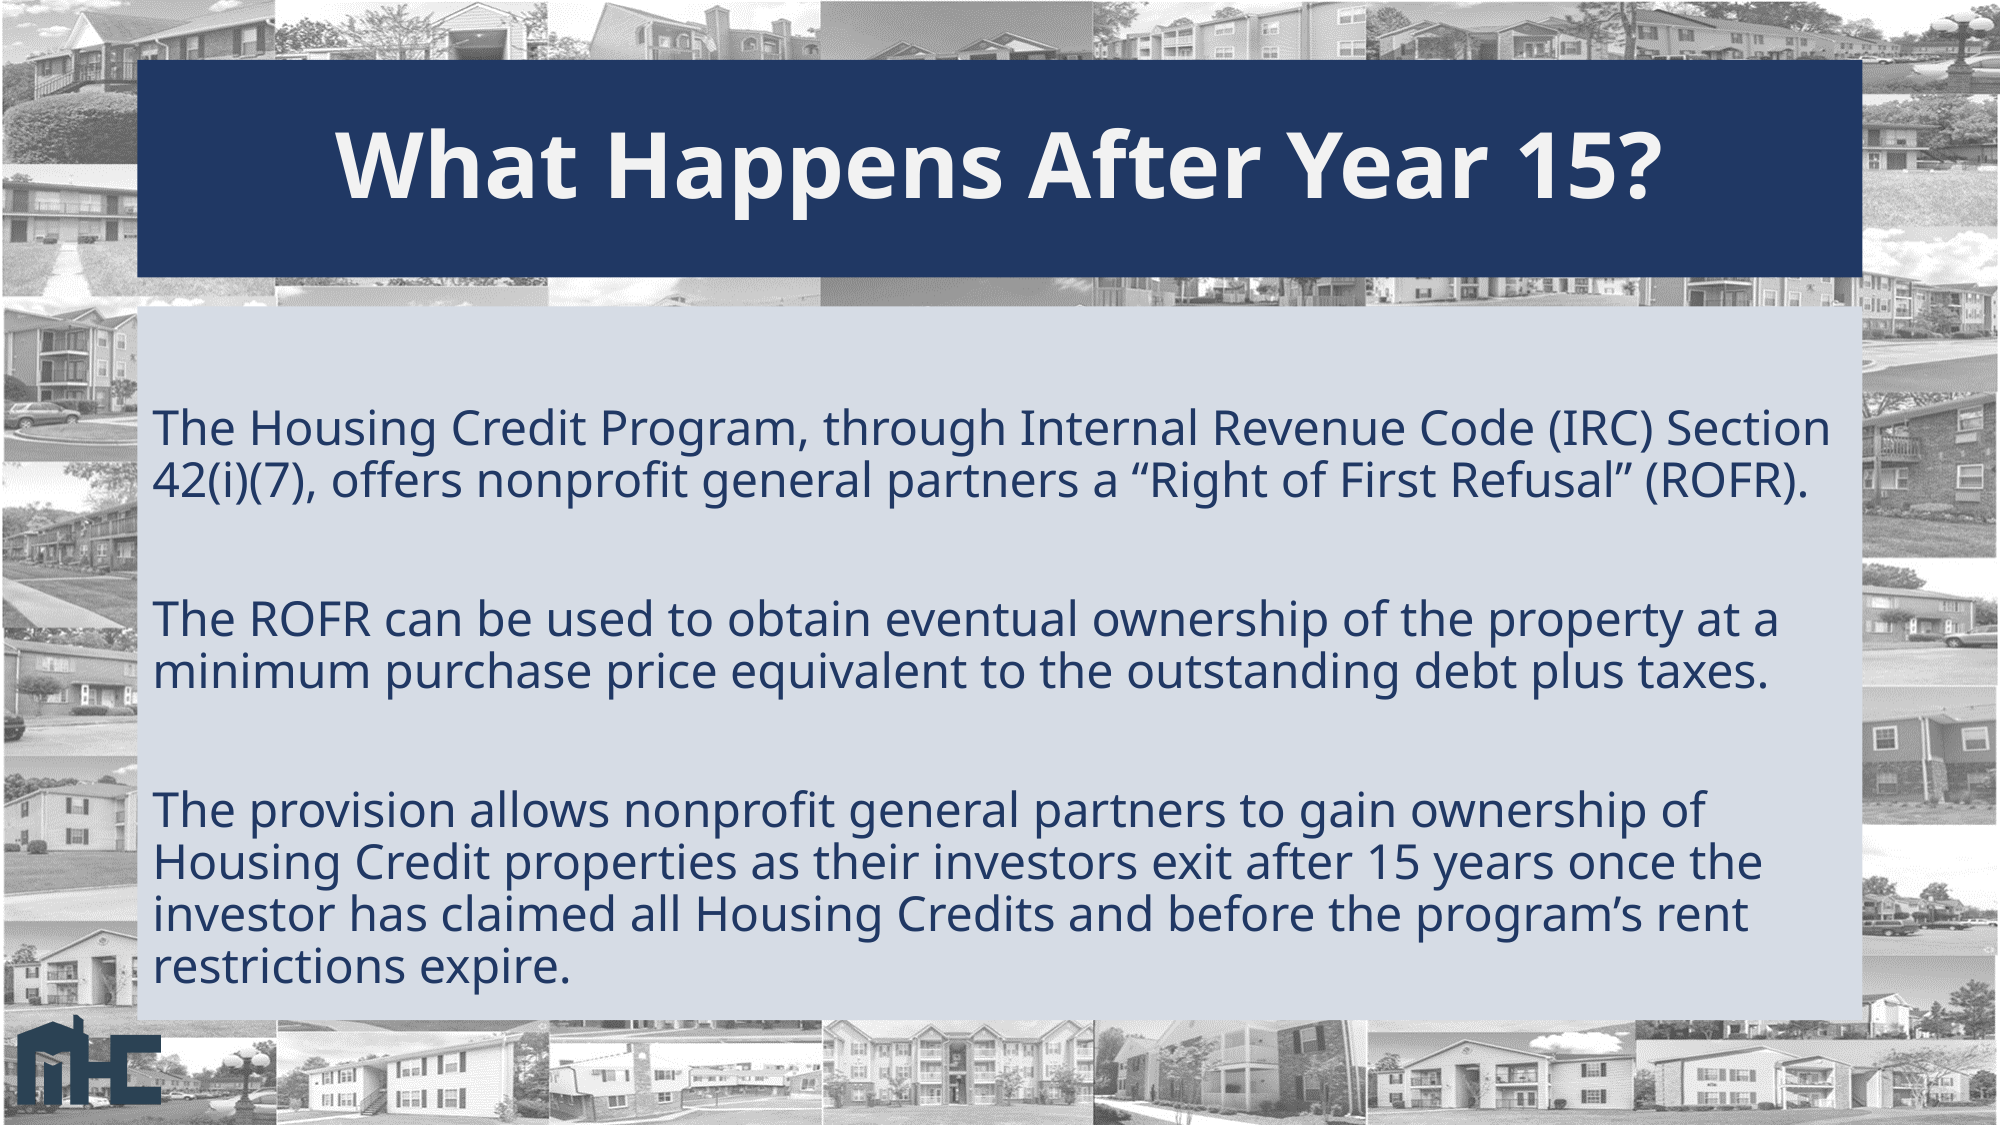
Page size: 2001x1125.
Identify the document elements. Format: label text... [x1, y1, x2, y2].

picture [0, 0, 2000, 1125]
title What Happens After Year 15? [137, 59, 1863, 278]
list The Housing Credit Program, through Internal Revenue Code (IRC) Section 42(i)(7), offers nonprofit general partners a “Right of First Refusal” (ROFR). The ROFR can be used to obtain eventual ownership of the property at a minimum purchase price equivalent to the outstanding debt plus taxes. The provision allows nonprofit general partners to gain ownership of Housing Credit properties as their investors exit after 15 years once the investor has claimed all Housing Credits and before the program’s rent restrictions expire. [137, 306, 1863, 1021]
